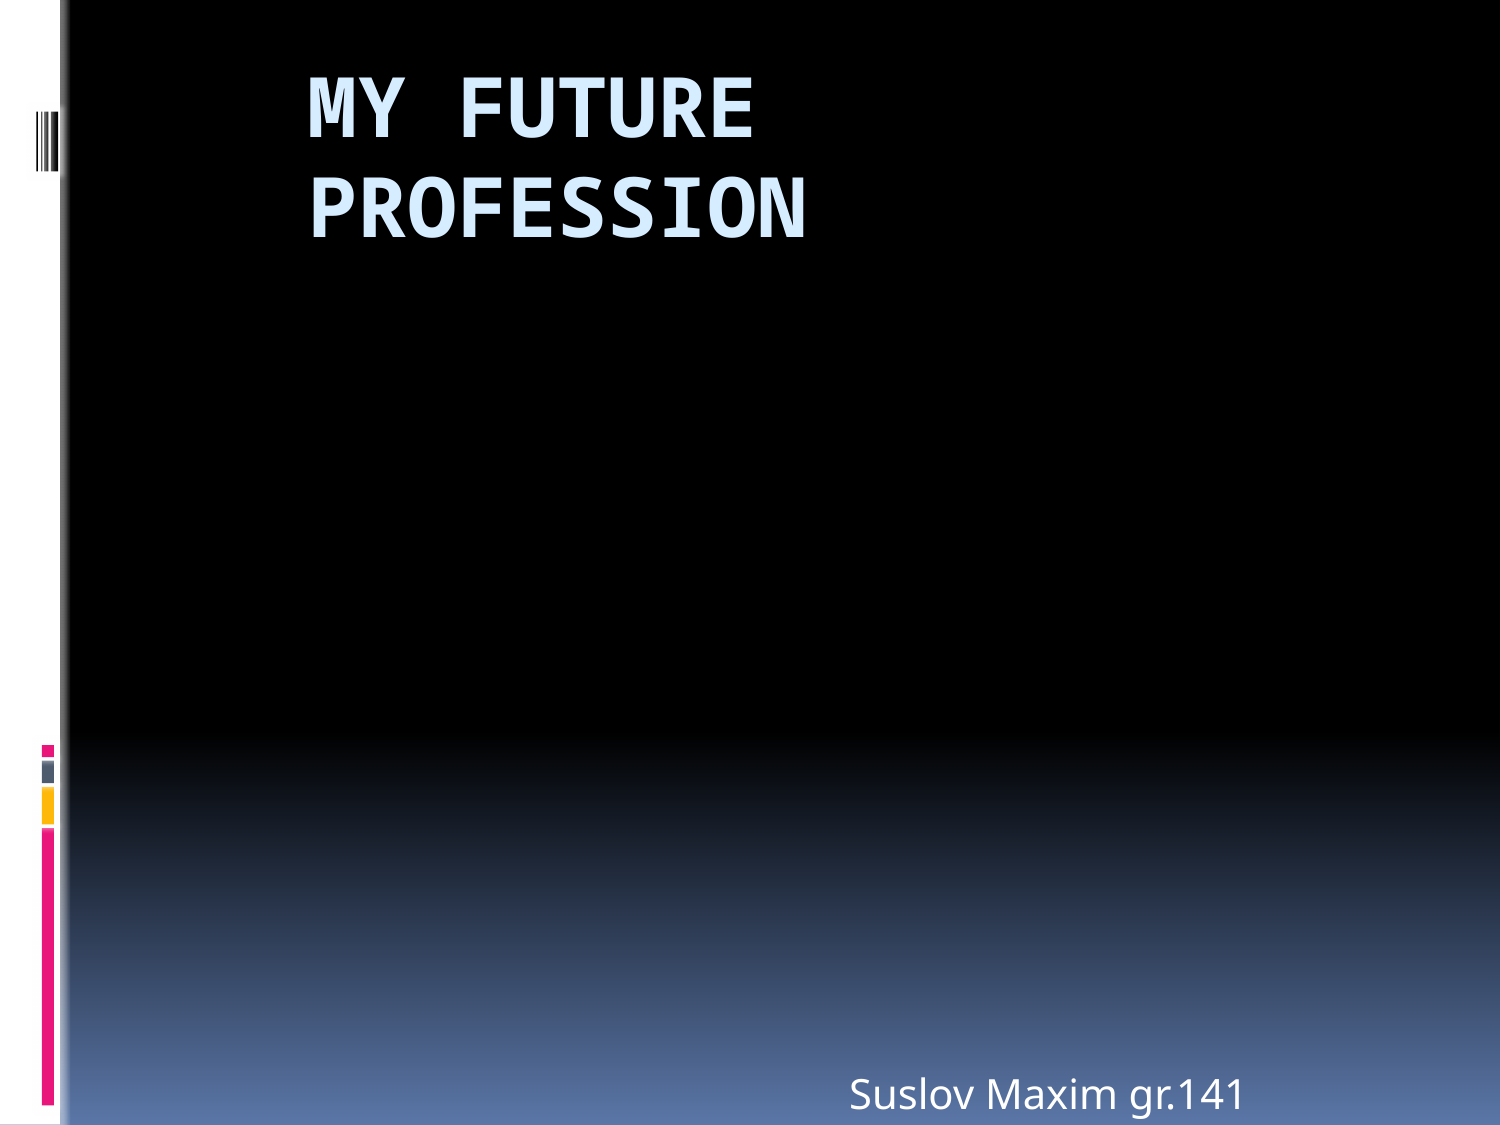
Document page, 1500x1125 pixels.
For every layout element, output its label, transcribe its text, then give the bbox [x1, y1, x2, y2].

title MY FUTURE PROFESSION [292, 46, 1266, 188]
subtitle Suslov Maxim gr.141 [832, 995, 1500, 1125]
